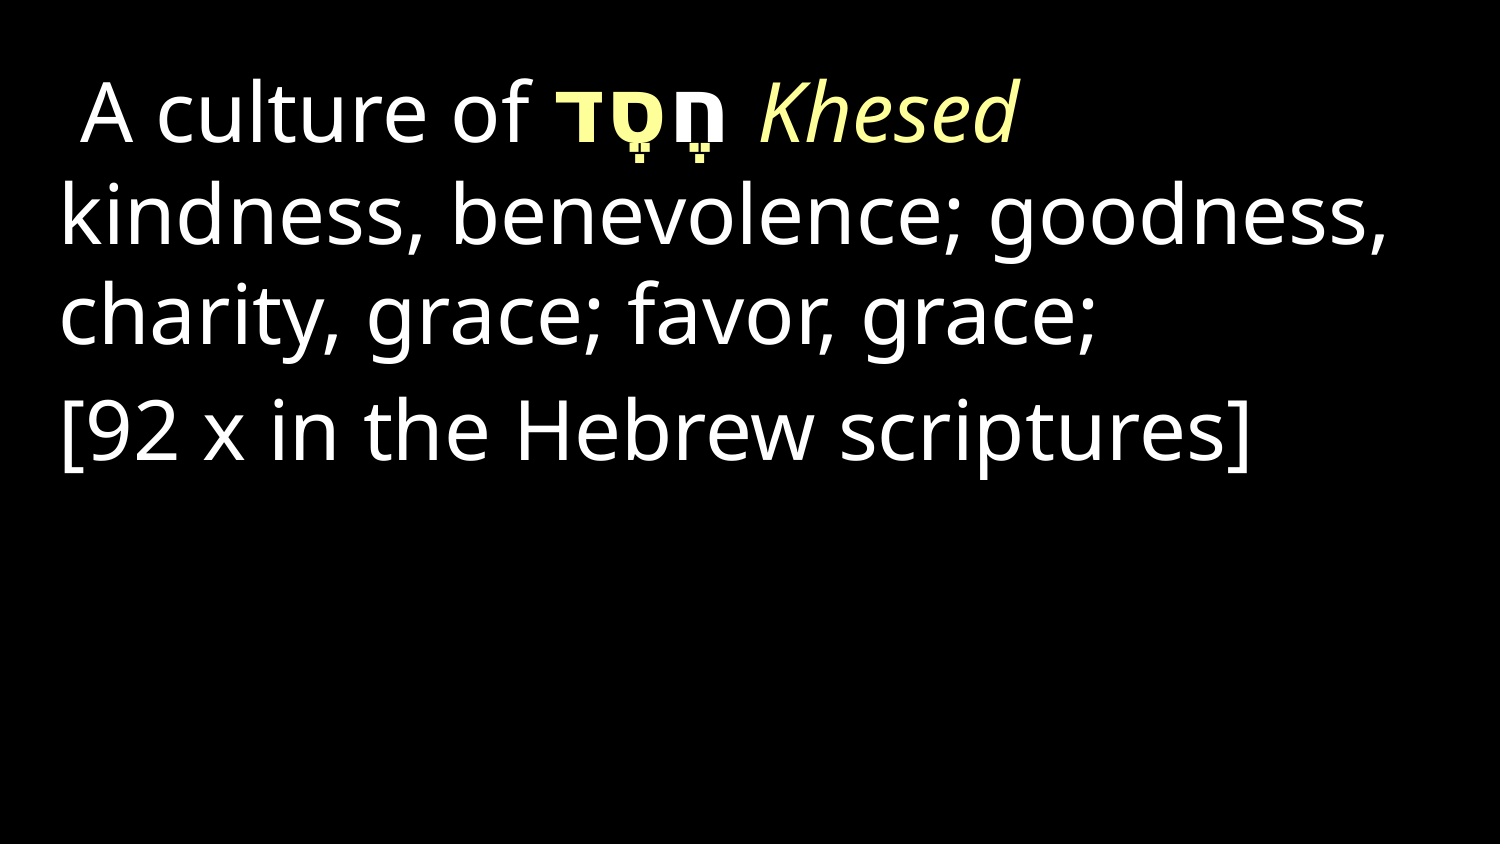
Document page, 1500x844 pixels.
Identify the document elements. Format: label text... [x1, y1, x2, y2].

list A culture of חֶסֶד Khesed kindness, benevolence; goodness, charity, grace; favor, grace; [92 x in the Hebrew scriptures] [50, 46, 1425, 810]
